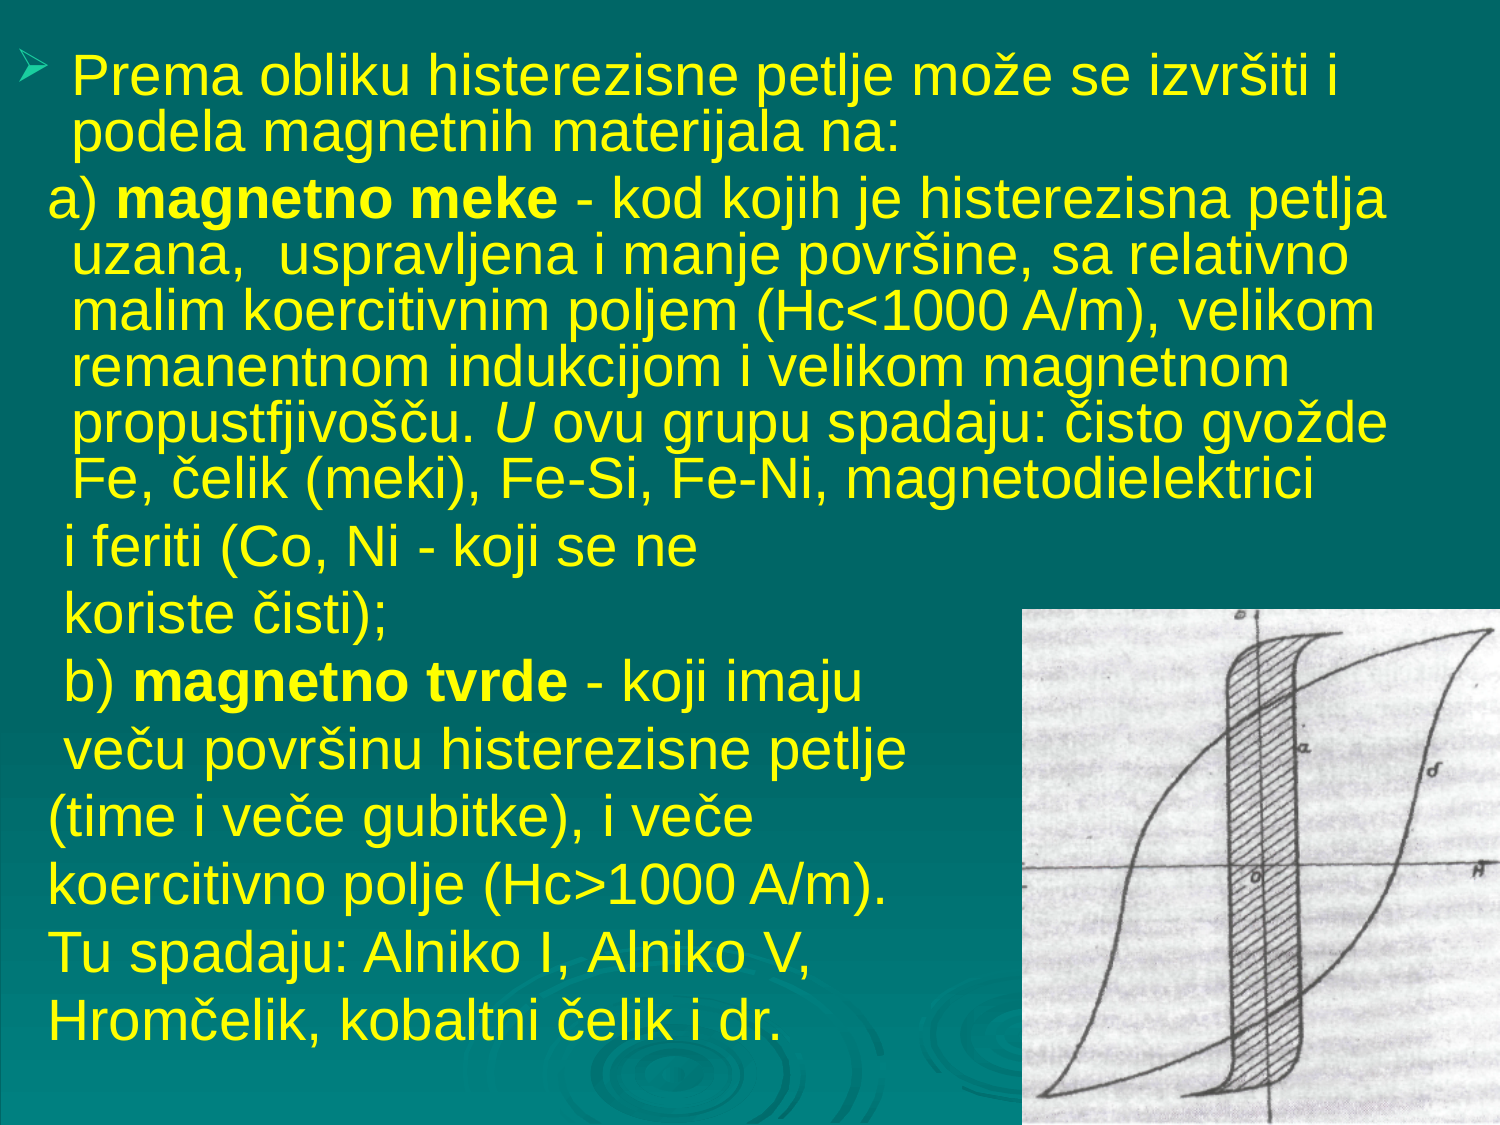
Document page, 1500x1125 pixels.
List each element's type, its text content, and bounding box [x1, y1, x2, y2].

picture [1022, 609, 1500, 1125]
list Prema obliku histerezisne petlje može se izvršiti i podela magnetnih materijala na: a) magnetno meke - kod kojih je histerezisna petlja uzana, uspravljena i manje površine, sa relativno malim koercitivnim poljem (Hc<1000 A/m), velikom remanentnom indukcijom i velikom magnetnom propustfjivošču. U ovu grupu spadaju: čisto gvožde Fe, čelik (meki), Fe-Si, Fe-Ni, magnetodielektrici i feriti (Co, Ni - koji se ne koriste čisti); b) magnetno tvrde - koji imaju veču površinu histerezisne petlje (time i veče gubitke), i veče koercitivno polje (Hc>1000 A/m). Tu spadaju: Alniko I, Alniko V, Hromčelik, kobaltni čelik i dr. [0, 42, 1500, 1125]
